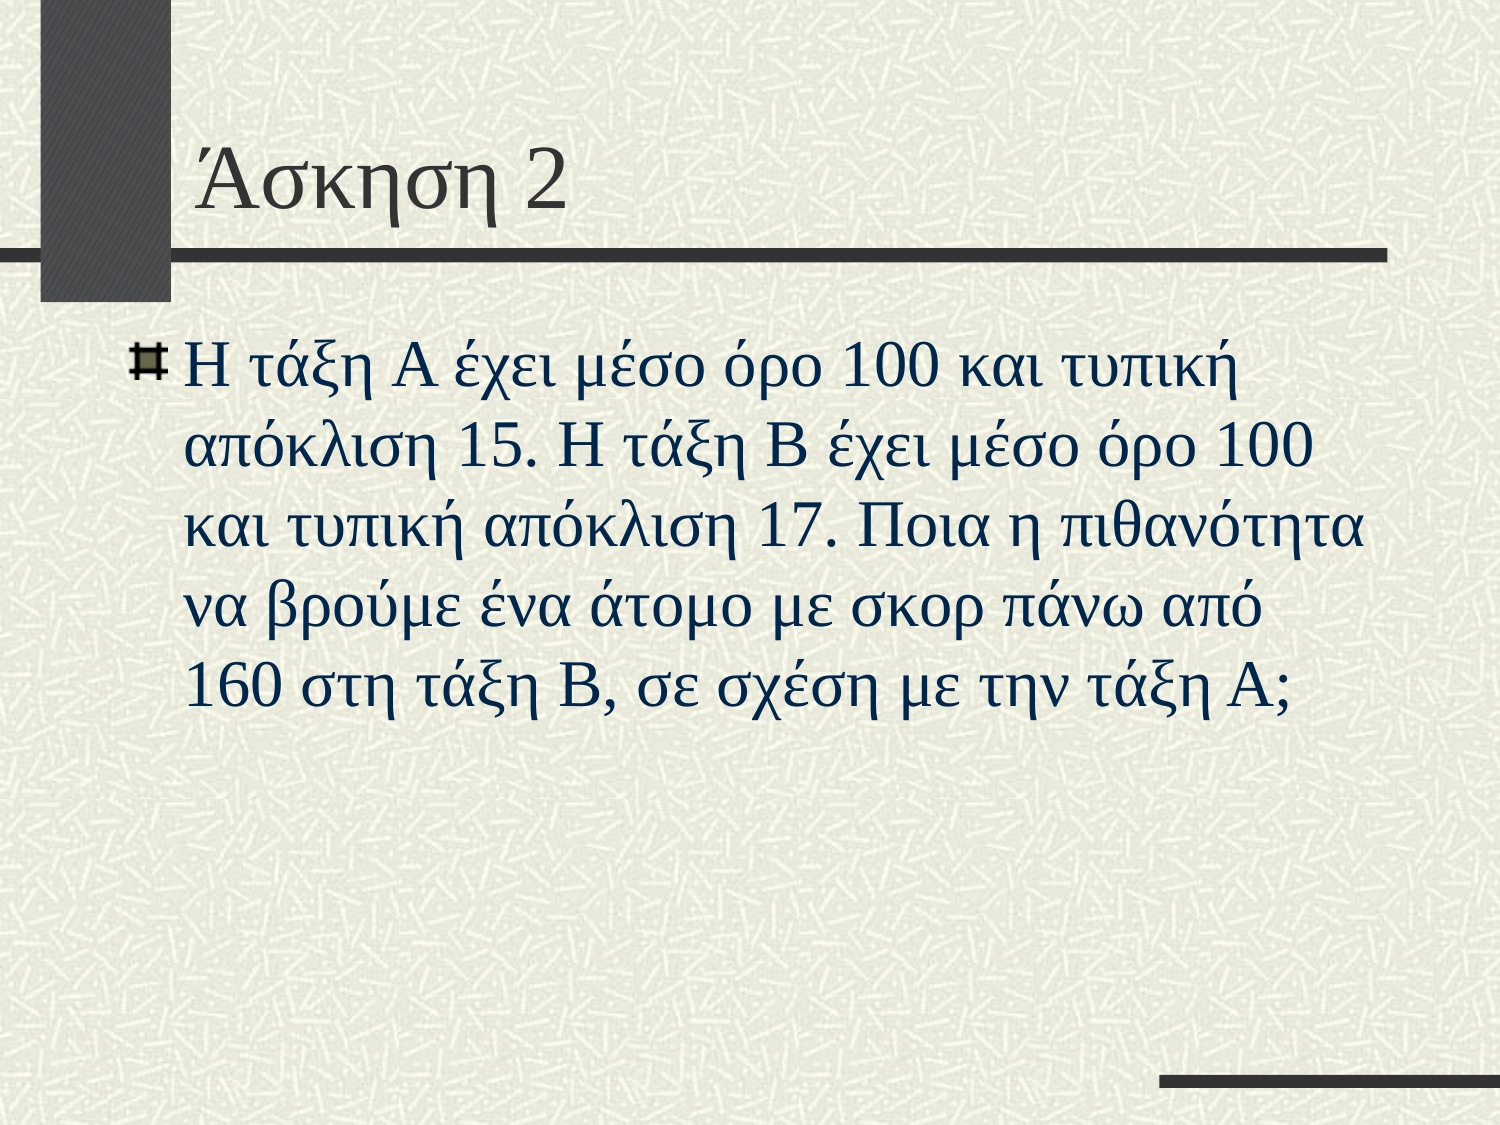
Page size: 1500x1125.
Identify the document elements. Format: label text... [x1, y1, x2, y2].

title Άσκηση 2 [179, 46, 1455, 235]
picture [0, 0, 1500, 1125]
list Η τάξη A έχει μέσο όρο 100 και τυπική απόκλιση 15. Η τάξη B έχει μέσο όρο 100 και τυπική απόκλιση 17. Ποια η πιθανότητα να βρούμε ένα άτομο με σκορ πάνω από 160 στη τάξη Β, σε σχέση με την τάξη Α; [112, 312, 1388, 1000]
picture [0, 0, 40, 248]
